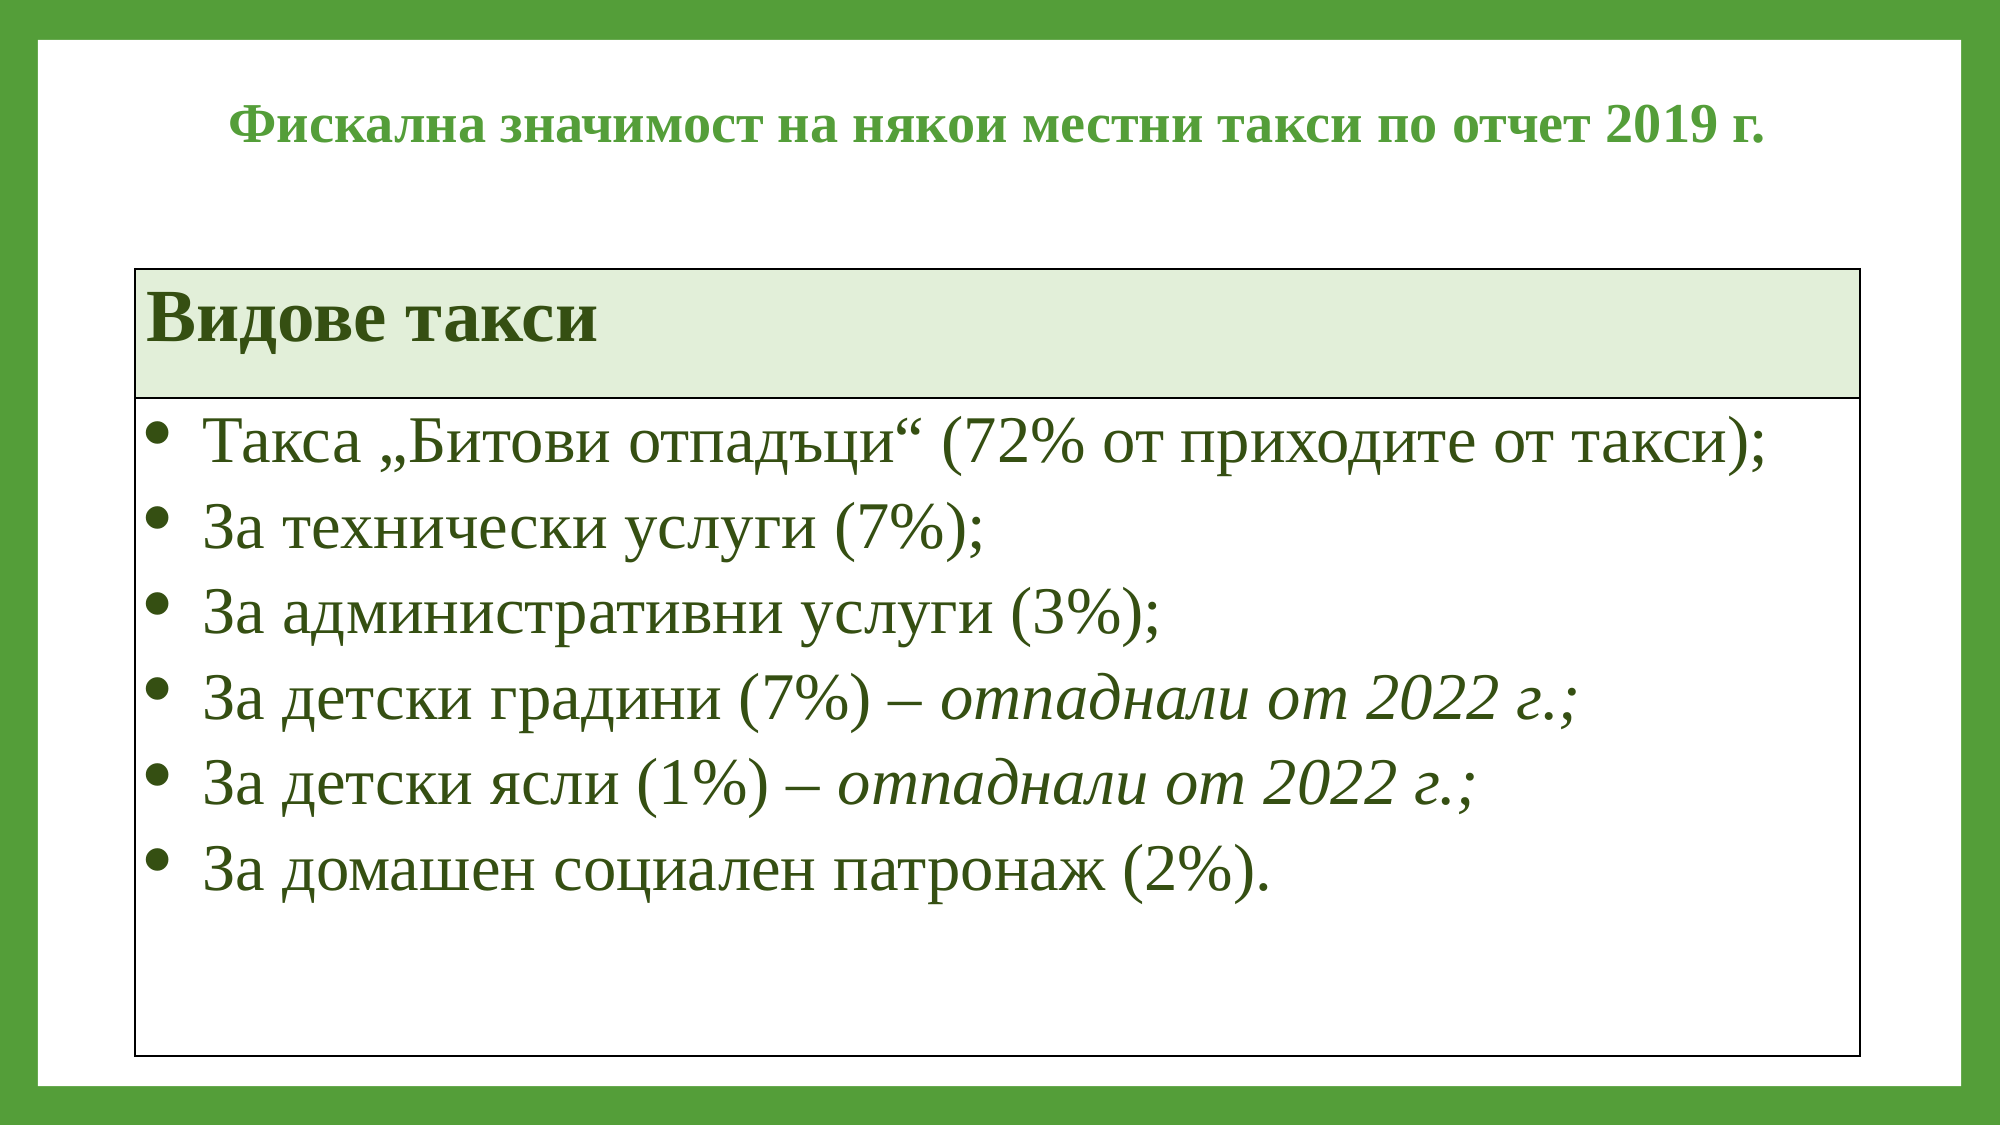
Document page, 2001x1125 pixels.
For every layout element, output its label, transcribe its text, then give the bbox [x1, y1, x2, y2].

table_header Видове такси [136, 270, 1859, 397]
table_cell Такса „Битови отпадъци“ (72% от приходите от такси); За технически услуги (7%); За административни услуги (3%); За детски градини (7%) – отпаднали от 2022 г.; За детски ясли (1%) – отпаднали от 2022 г.; За домашен социален патронаж (2%). [136, 399, 1859, 1055]
title Фискална значимост на някои местни такси по отчет 2019 г. [187, 57, 1808, 191]
